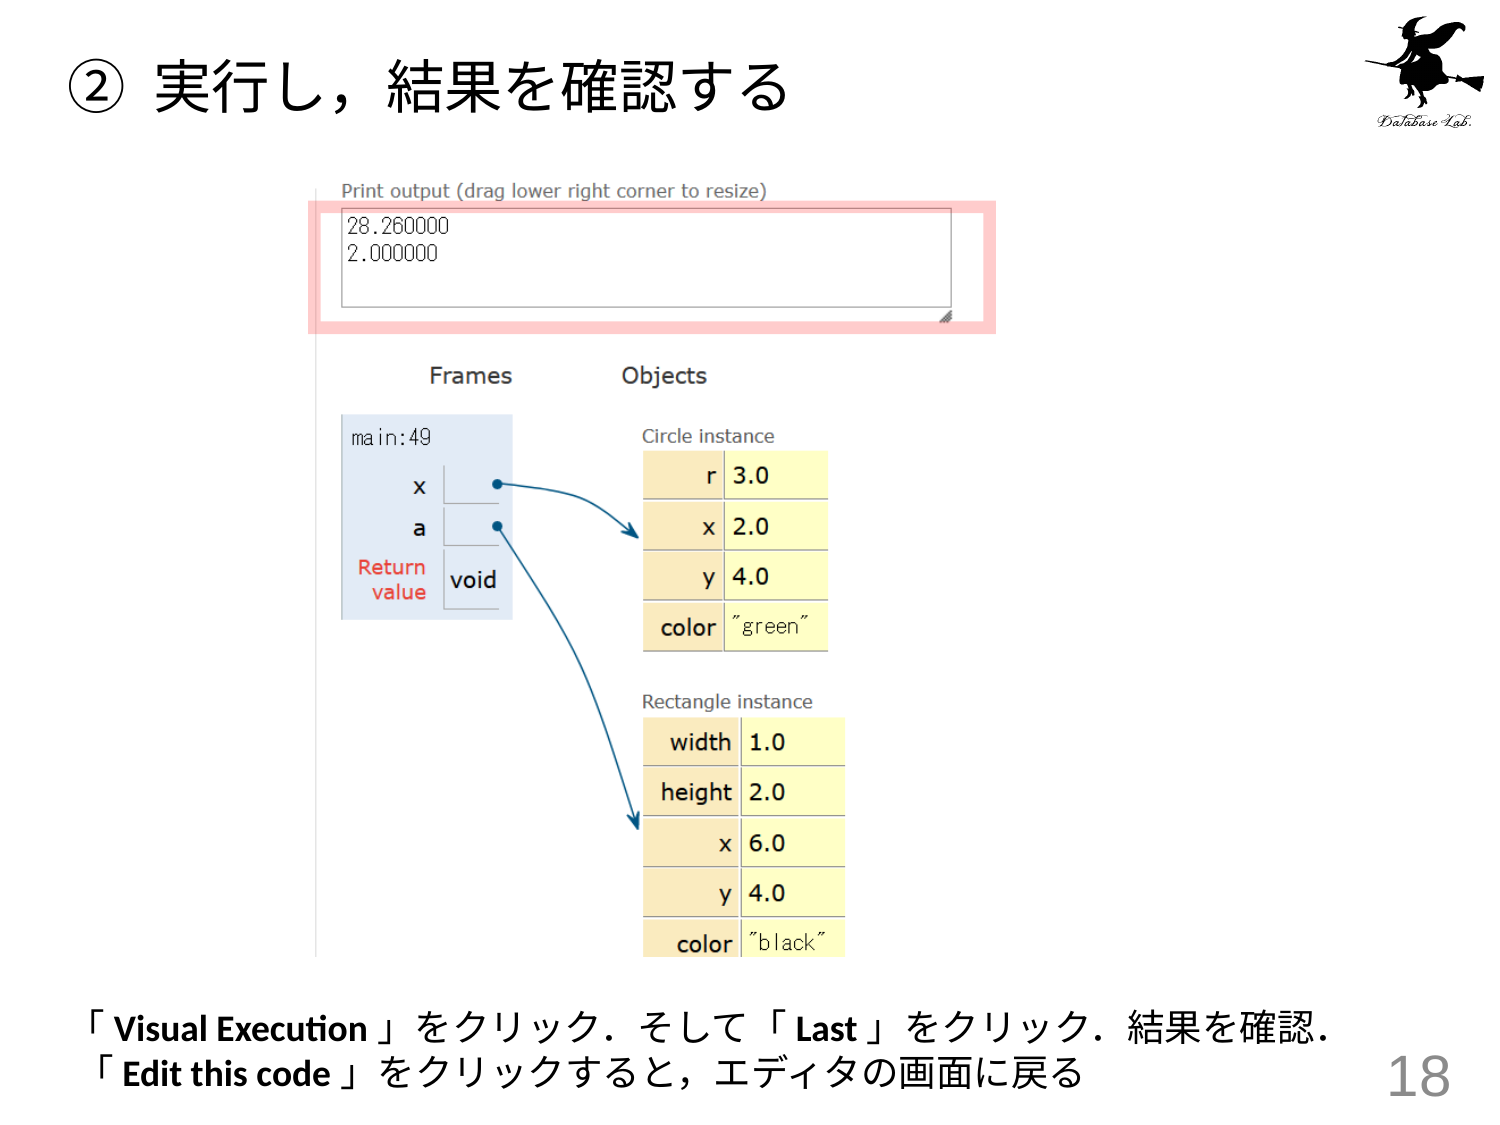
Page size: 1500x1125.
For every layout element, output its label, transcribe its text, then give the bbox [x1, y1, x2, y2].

picture [1362, 14, 1486, 130]
text_box 「Visual Execution」をクリック．そして「Last」をクリック．結果を確認． 「Edit this code」をクリックすると，エディタの画面に戻る [52, 996, 1334, 1102]
slide_number 18 [1129, 1042, 1467, 1103]
picture [312, 167, 1004, 957]
list ② 実行し，結果を確認する [52, 42, 1441, 918]
